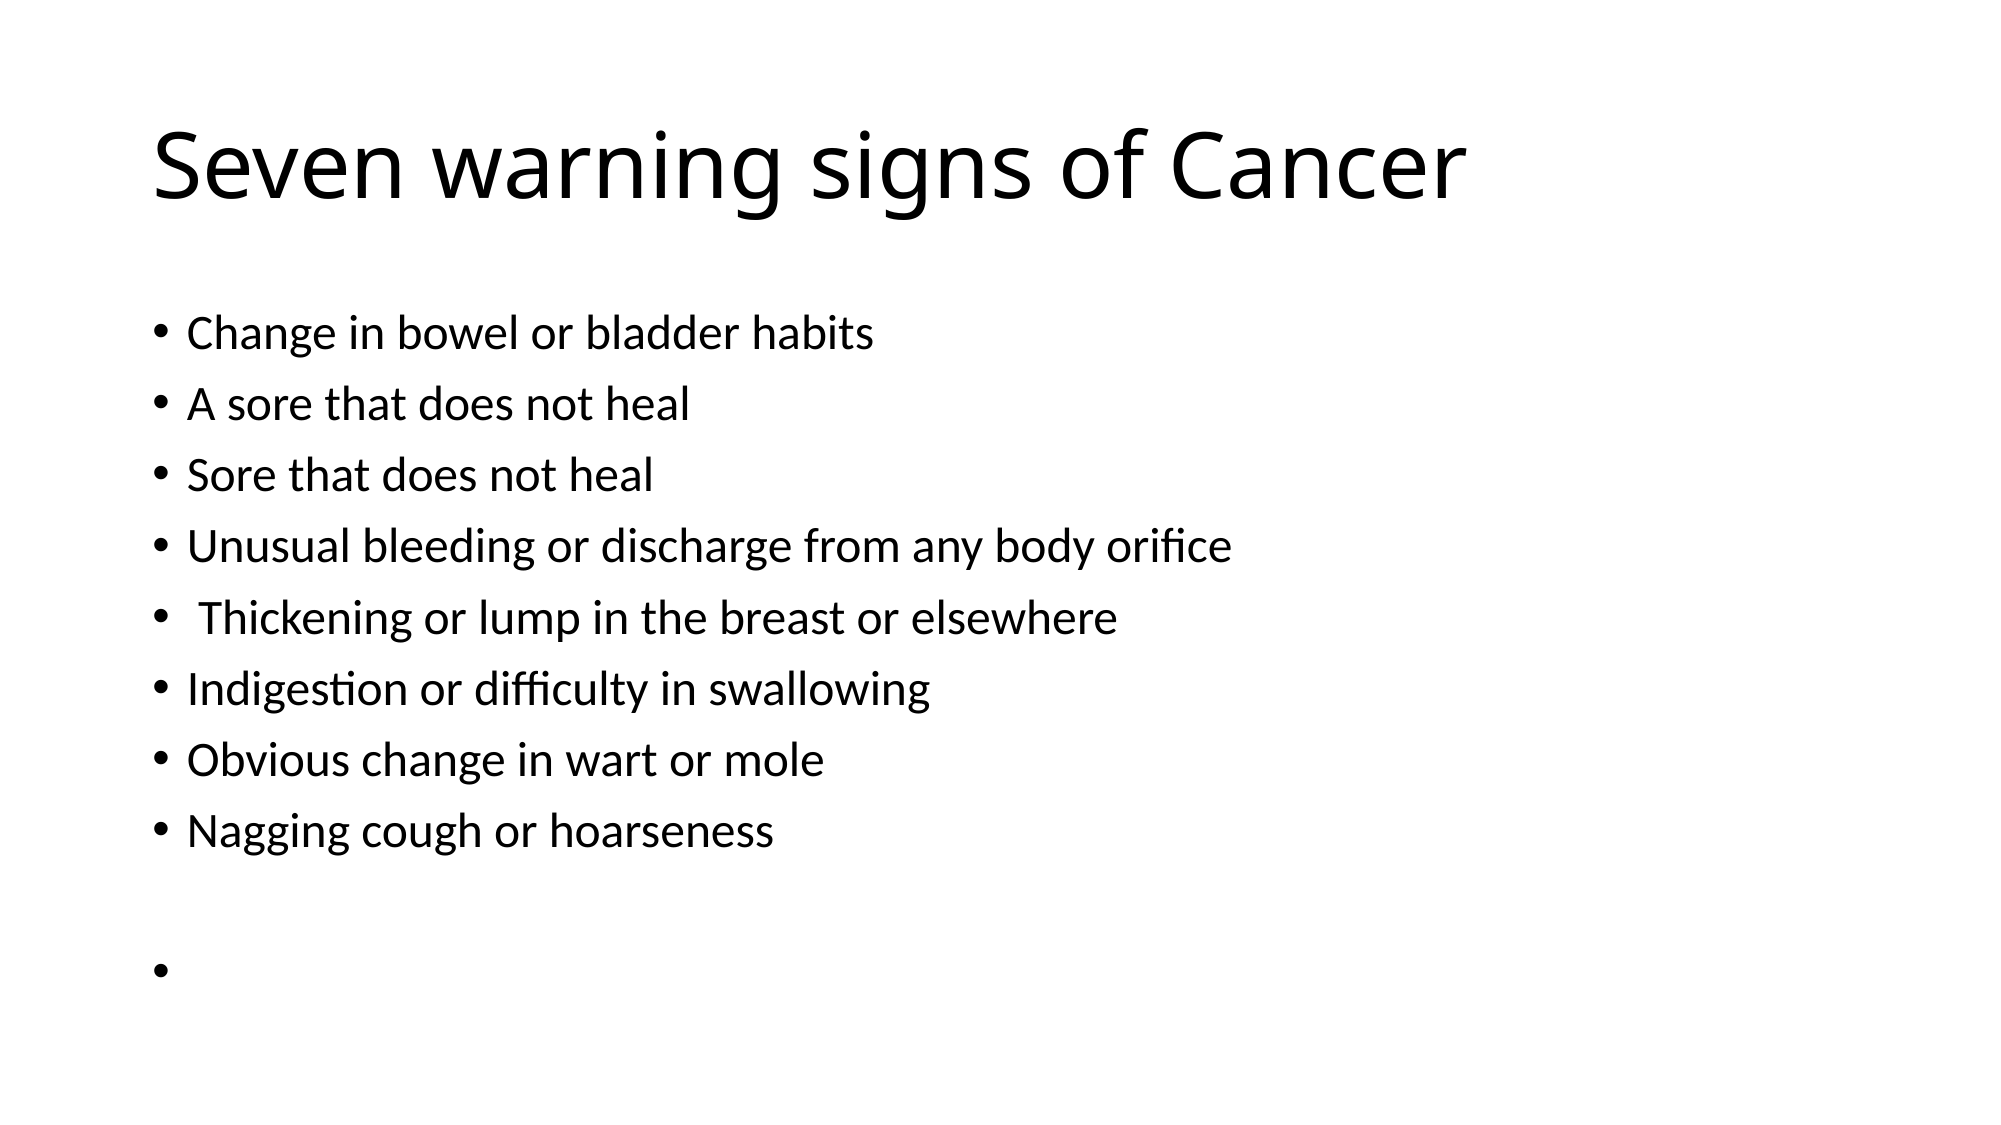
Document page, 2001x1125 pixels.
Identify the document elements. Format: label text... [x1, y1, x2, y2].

title Seven warning signs of Cancer [137, 59, 1863, 278]
list Change in bowel or bladder habits A sore that does not heal Sore that does not heal Unusual bleeding or discharge from any body orifice Thickening or lump in the breast or elsewhere Indigestion or difficulty in swallowing Obvious change in wart or mole Nagging cough or hoarseness [137, 299, 1863, 1014]
